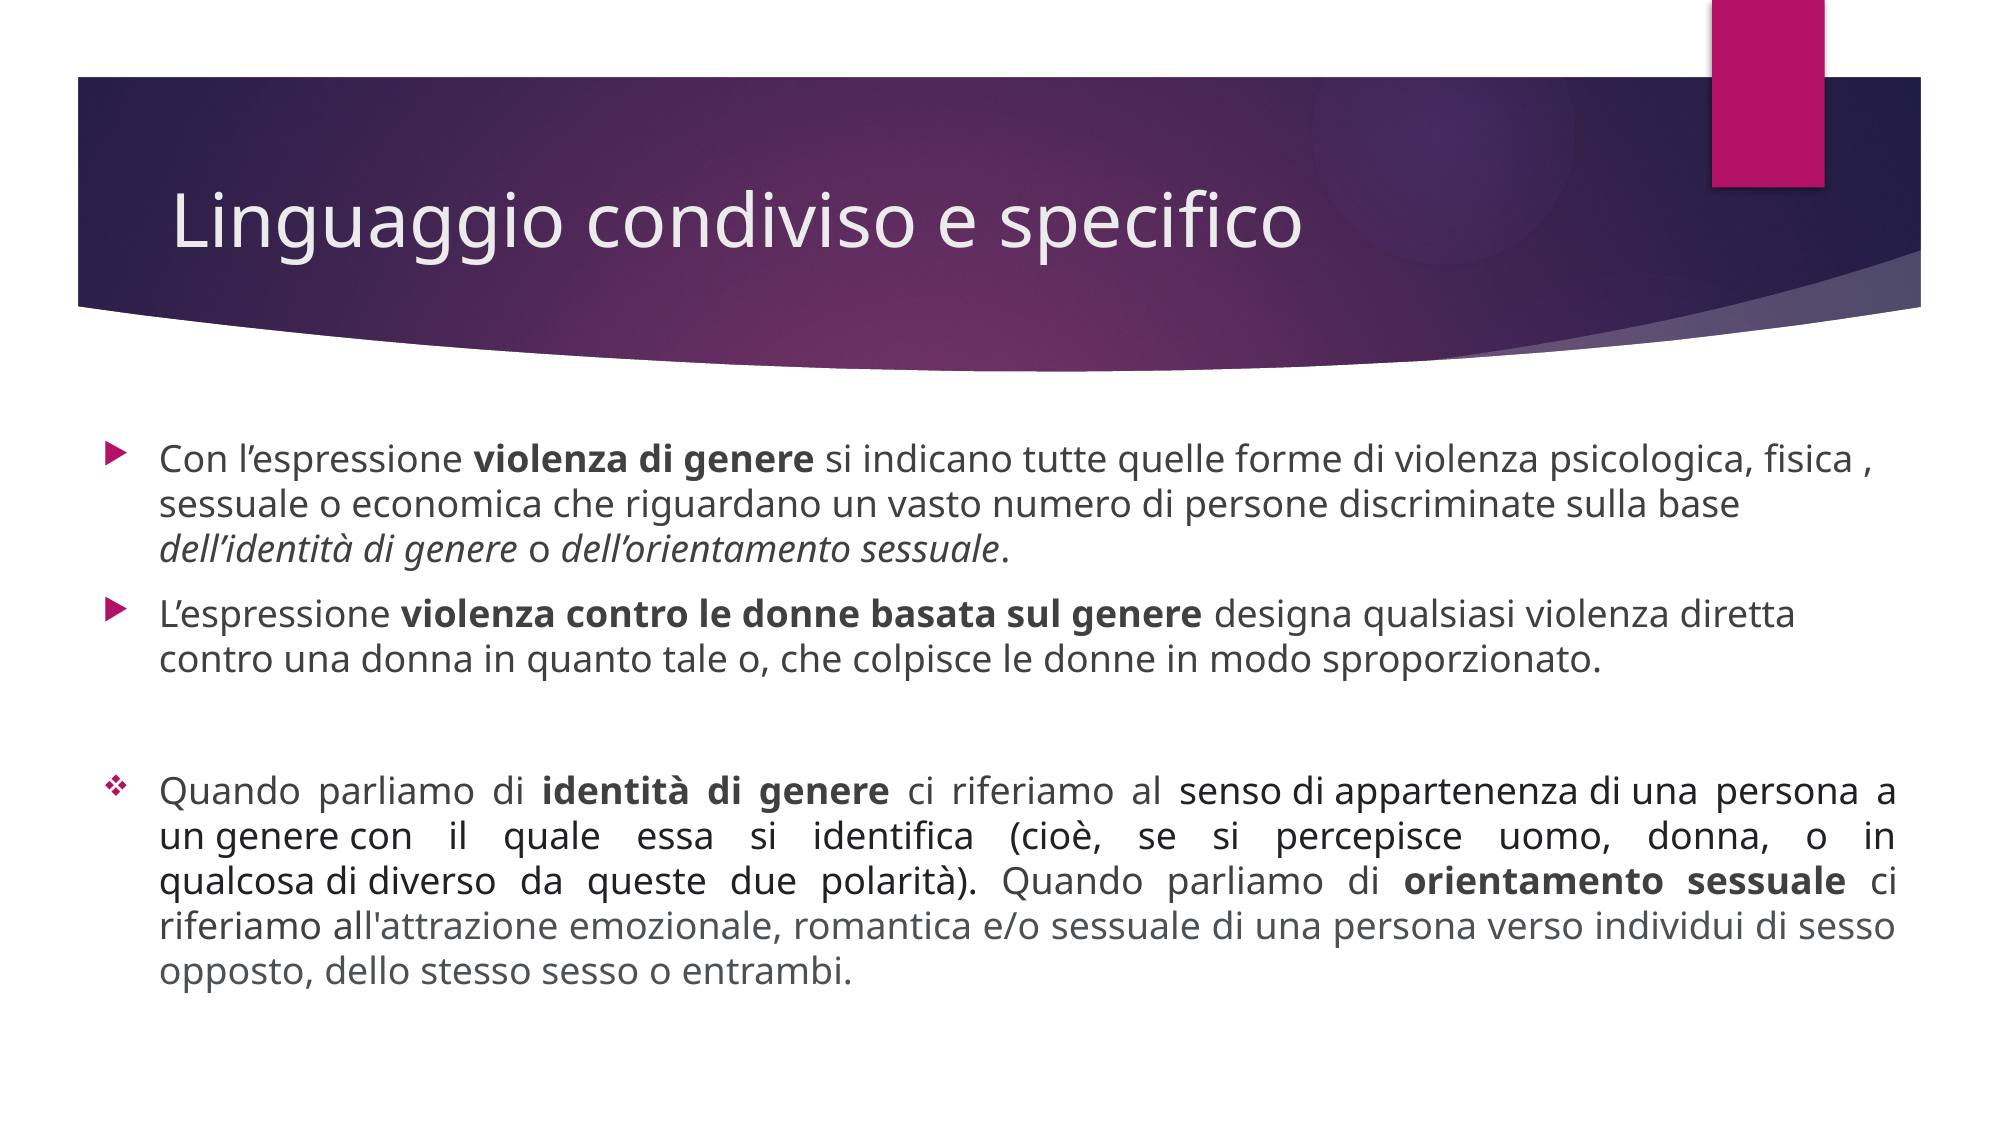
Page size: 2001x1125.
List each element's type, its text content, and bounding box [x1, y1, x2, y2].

title Linguaggio condiviso e specifico [155, 159, 1627, 276]
list Con l’espressione violenza di genere si indicano tutte quelle forme di violenza psicologica, fisica , sessuale o economica che riguardano un vasto numero di persone discriminate sulla base dell’identità di genere o dell’orientamento sessuale. L’espressione violenza contro le donne basata sul genere designa qualsiasi violenza diretta contro una donna in quanto tale o, che colpisce le donne in modo sproporzionato. Quando parliamo di identità di genere ci riferiamo al senso di appartenenza di una persona a un genere con il quale essa si identifica (cioè, se si percepisce uomo, donna, o in qualcosa di diverso da queste due polarità). Quando parliamo di orientamento sessuale ci riferiamo all'attrazione emozionale, romantica e/o sessuale di una persona verso individui di sesso opposto, dello stesso sesso o entrambi. [87, 427, 1913, 1054]
